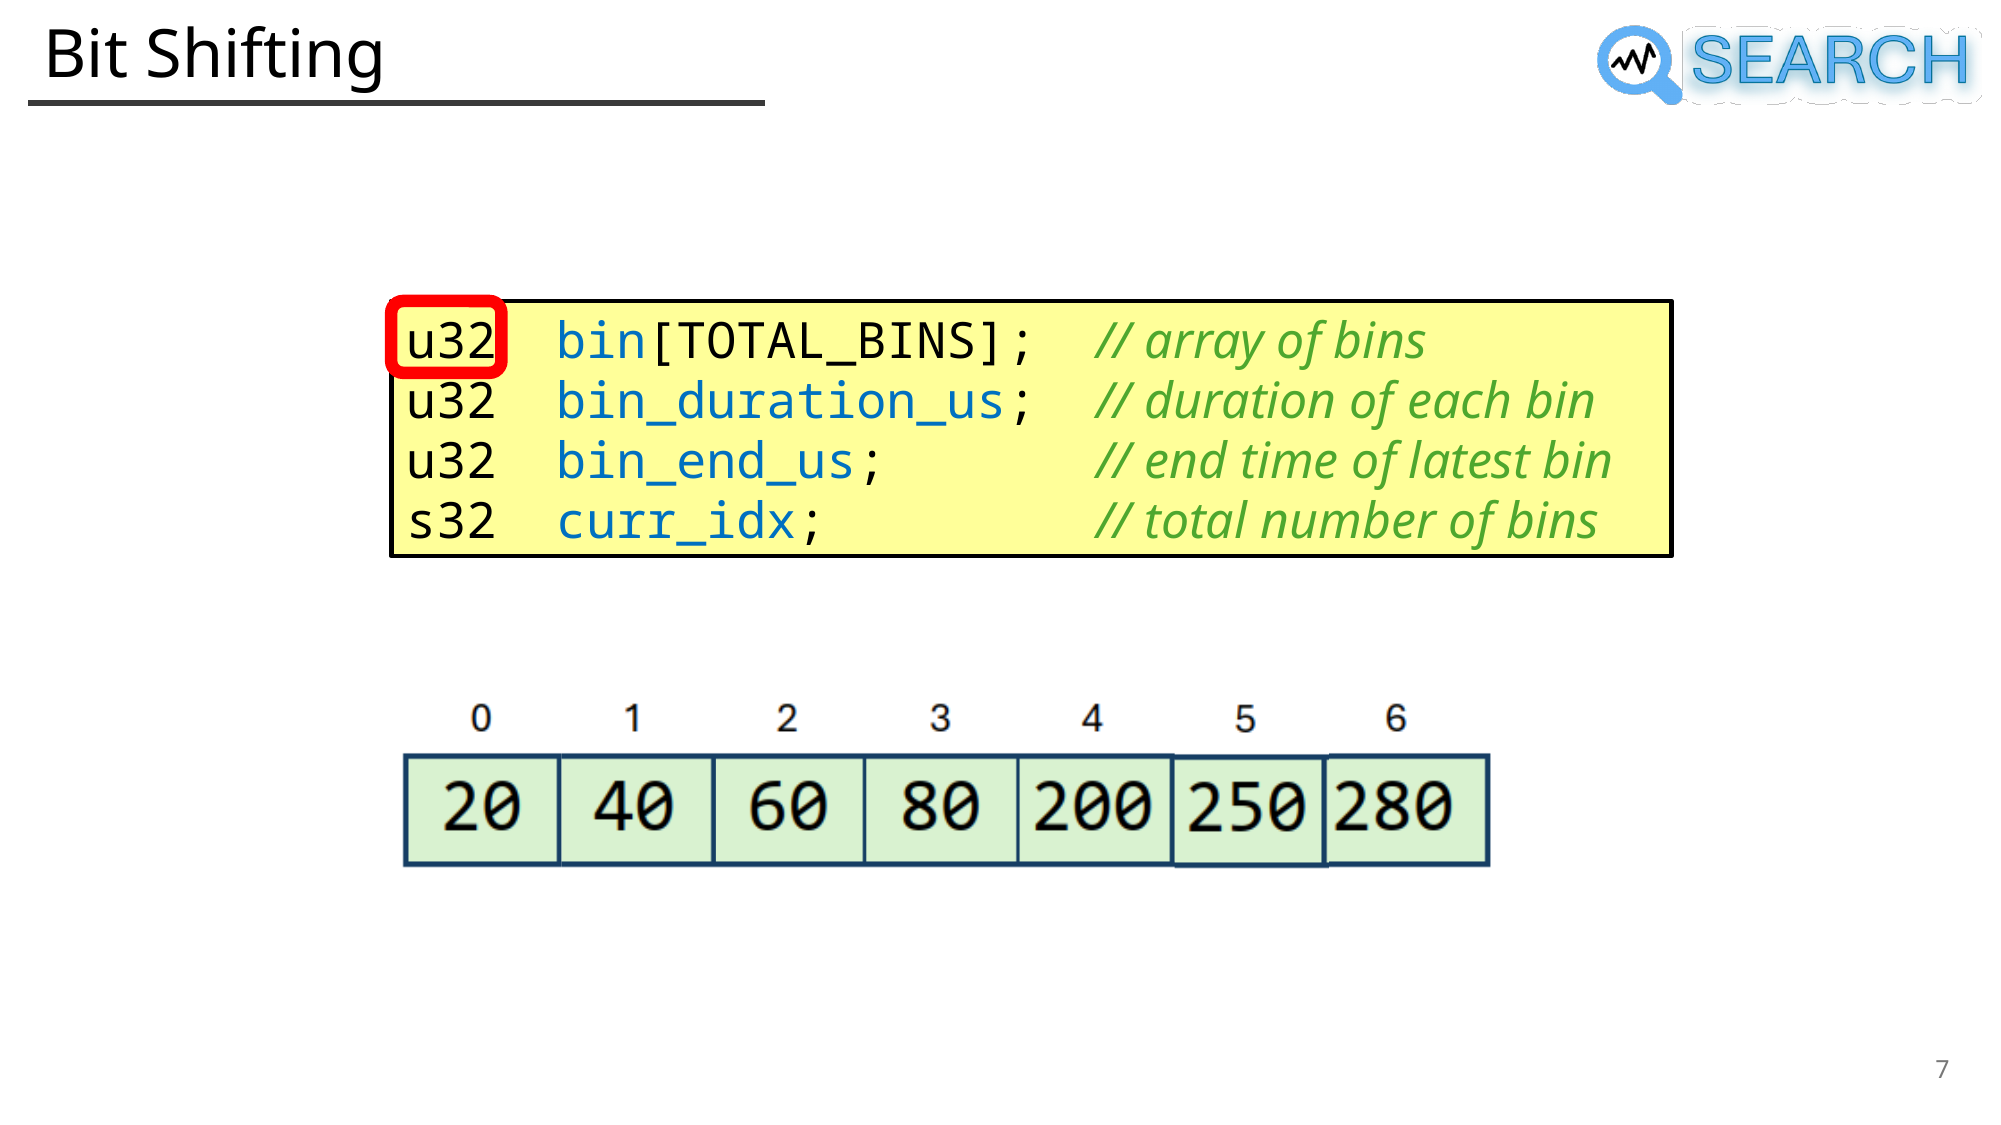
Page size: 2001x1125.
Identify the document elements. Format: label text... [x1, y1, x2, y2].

picture [1583, 14, 1983, 108]
text_box 7 [1514, 1040, 1965, 1101]
text_box Bit Shifting [28, 3, 770, 99]
text_box [389, 299, 504, 375]
text_box u32 bin[TOTAL_BINS]; // array of bins u32 bin_duration_us; // duration of each bin u32 bin_end_us; // end time of latest bin s32 curr_idx; // total number of bins [391, 301, 1672, 556]
picture [390, 674, 1501, 895]
